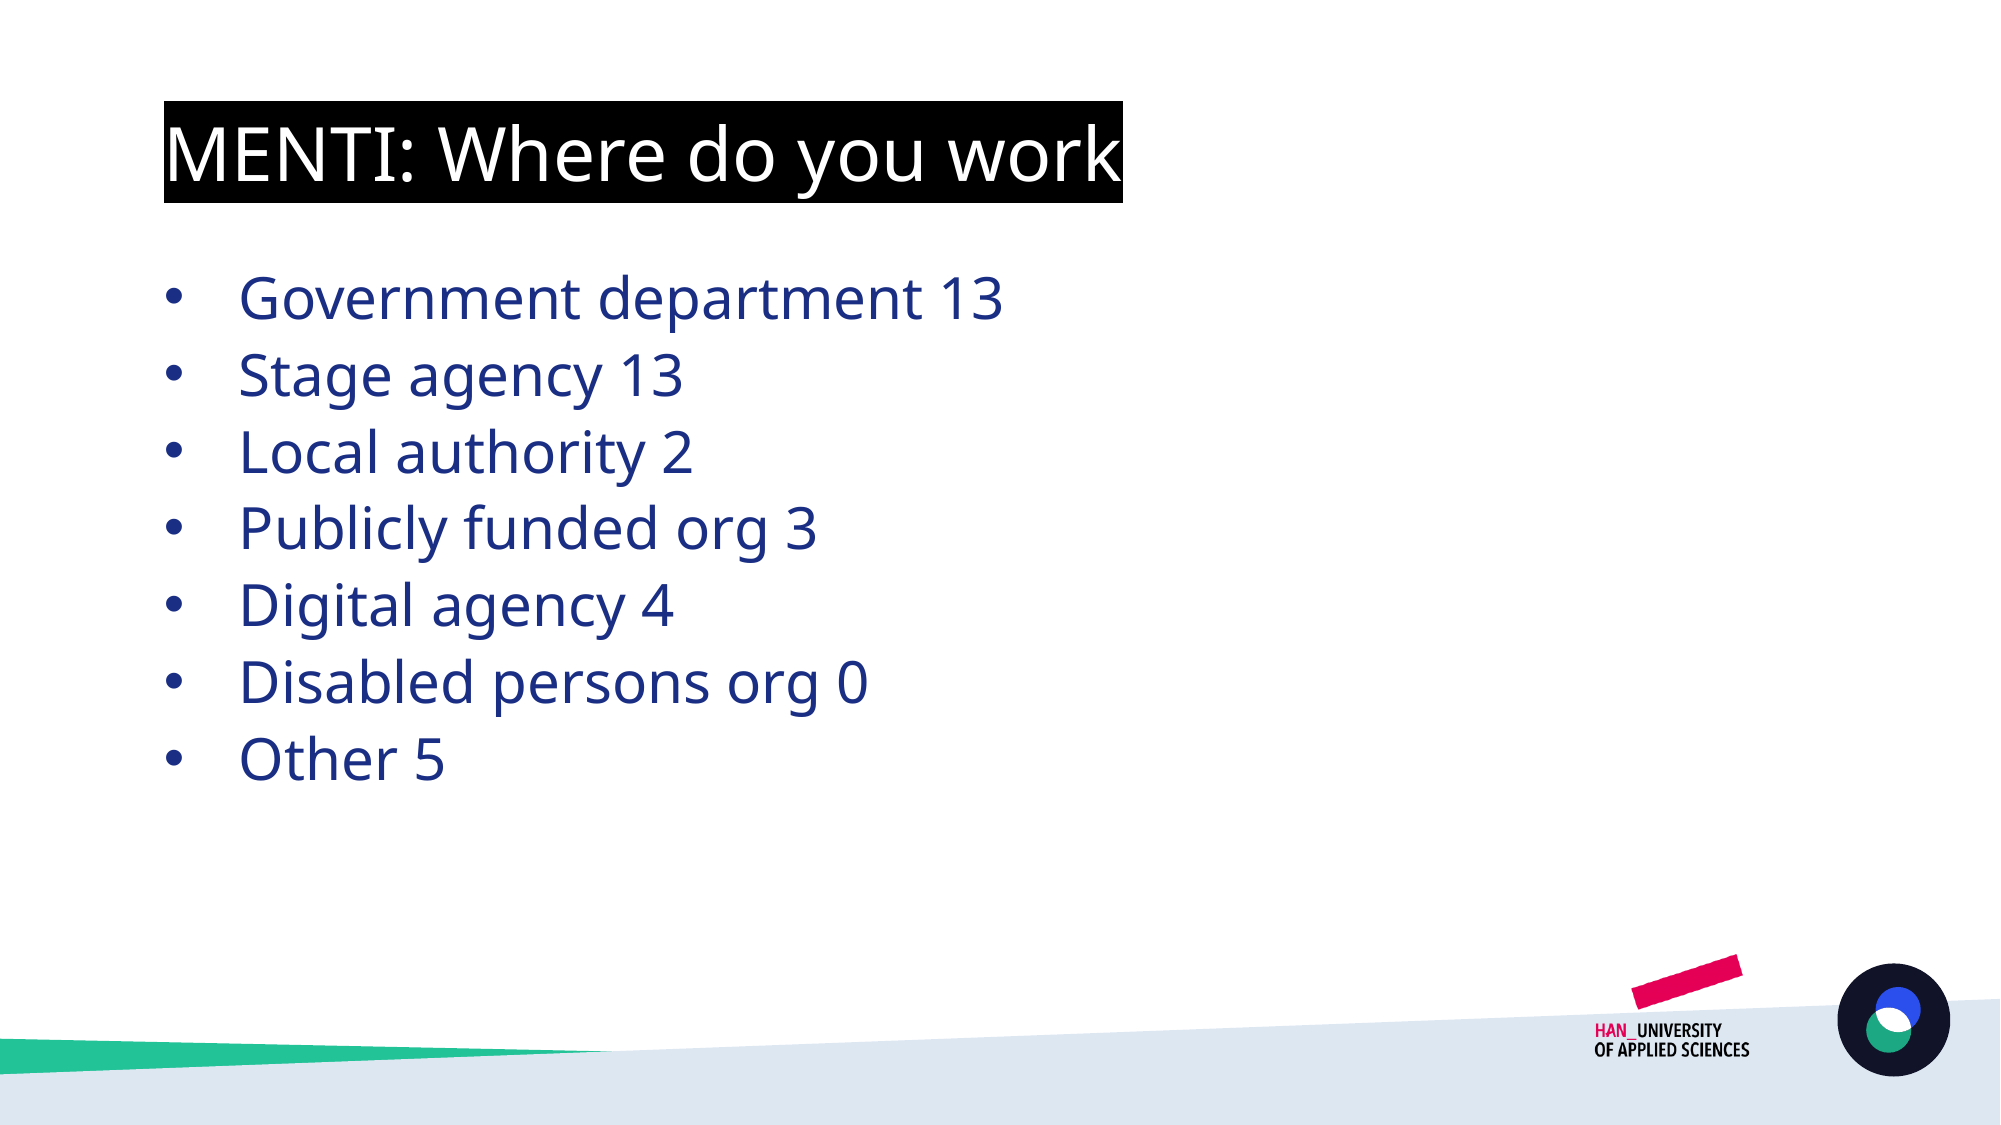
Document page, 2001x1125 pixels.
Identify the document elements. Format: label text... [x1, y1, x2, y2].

picture [1566, 924, 1778, 1086]
list Government department 13 Stage agency 13 Local authority 2 Publicly funded org 3 Digital agency 4 Disabled persons org 0 Other 5 [164, 253, 1836, 862]
title MENTI: Where do you work [164, 116, 1836, 207]
